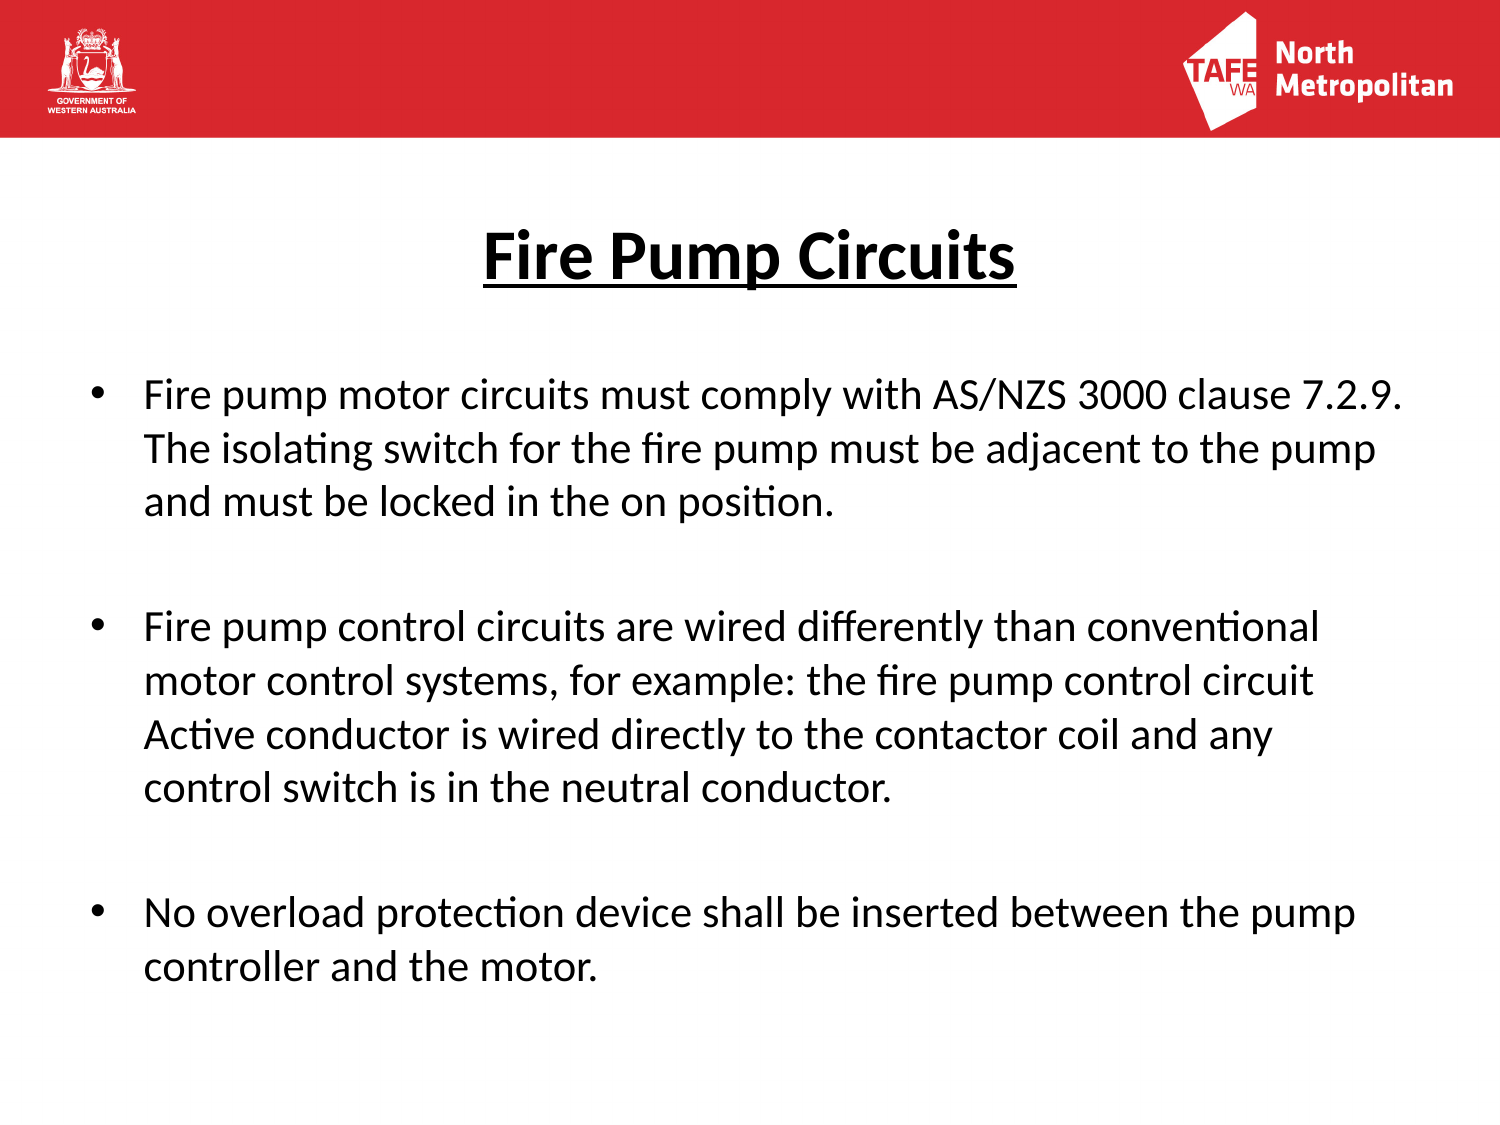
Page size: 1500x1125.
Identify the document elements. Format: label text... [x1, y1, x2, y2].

list Fire Pump Circuits Fire pump motor circuits must comply with AS/NZS 3000 clause 7.2.9. The isolating switch for the fire pump must be adjacent to the pump and must be locked in the on position. Fire pump control circuits are wired differently than conventional motor control systems, for example: the fire pump control circuit Active conductor is wired directly to the contactor coil and any control switch is in the neutral conductor. No overload protection device shall be inserted between the pump controller and the motor. [75, 200, 1425, 1005]
picture [0, 0, 1500, 1125]
